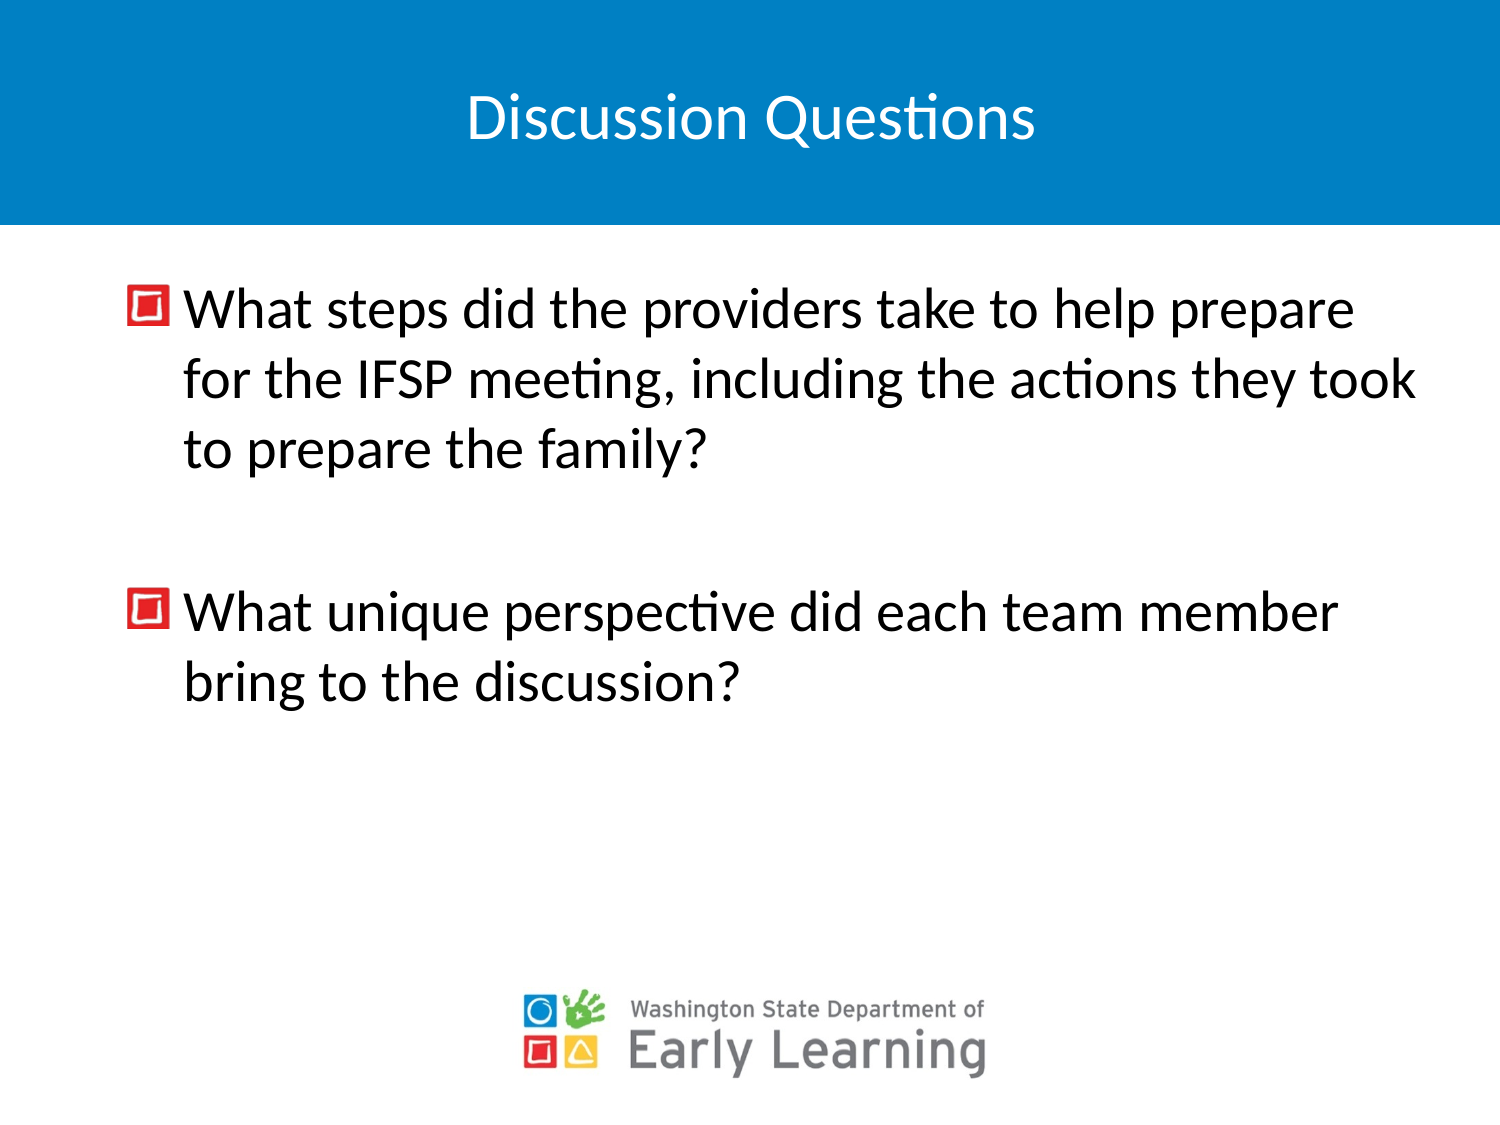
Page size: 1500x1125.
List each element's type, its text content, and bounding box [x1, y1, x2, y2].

list What steps did the providers take to help prepare for the IFSP meeting, including the actions they took to prepare the family? What unique perspective did each team member bring to the discussion? [112, 262, 1450, 850]
text_box Discussion Questions [0, 0, 1500, 225]
picture [127, 284, 170, 326]
picture [127, 587, 170, 629]
picture [512, 987, 996, 1081]
